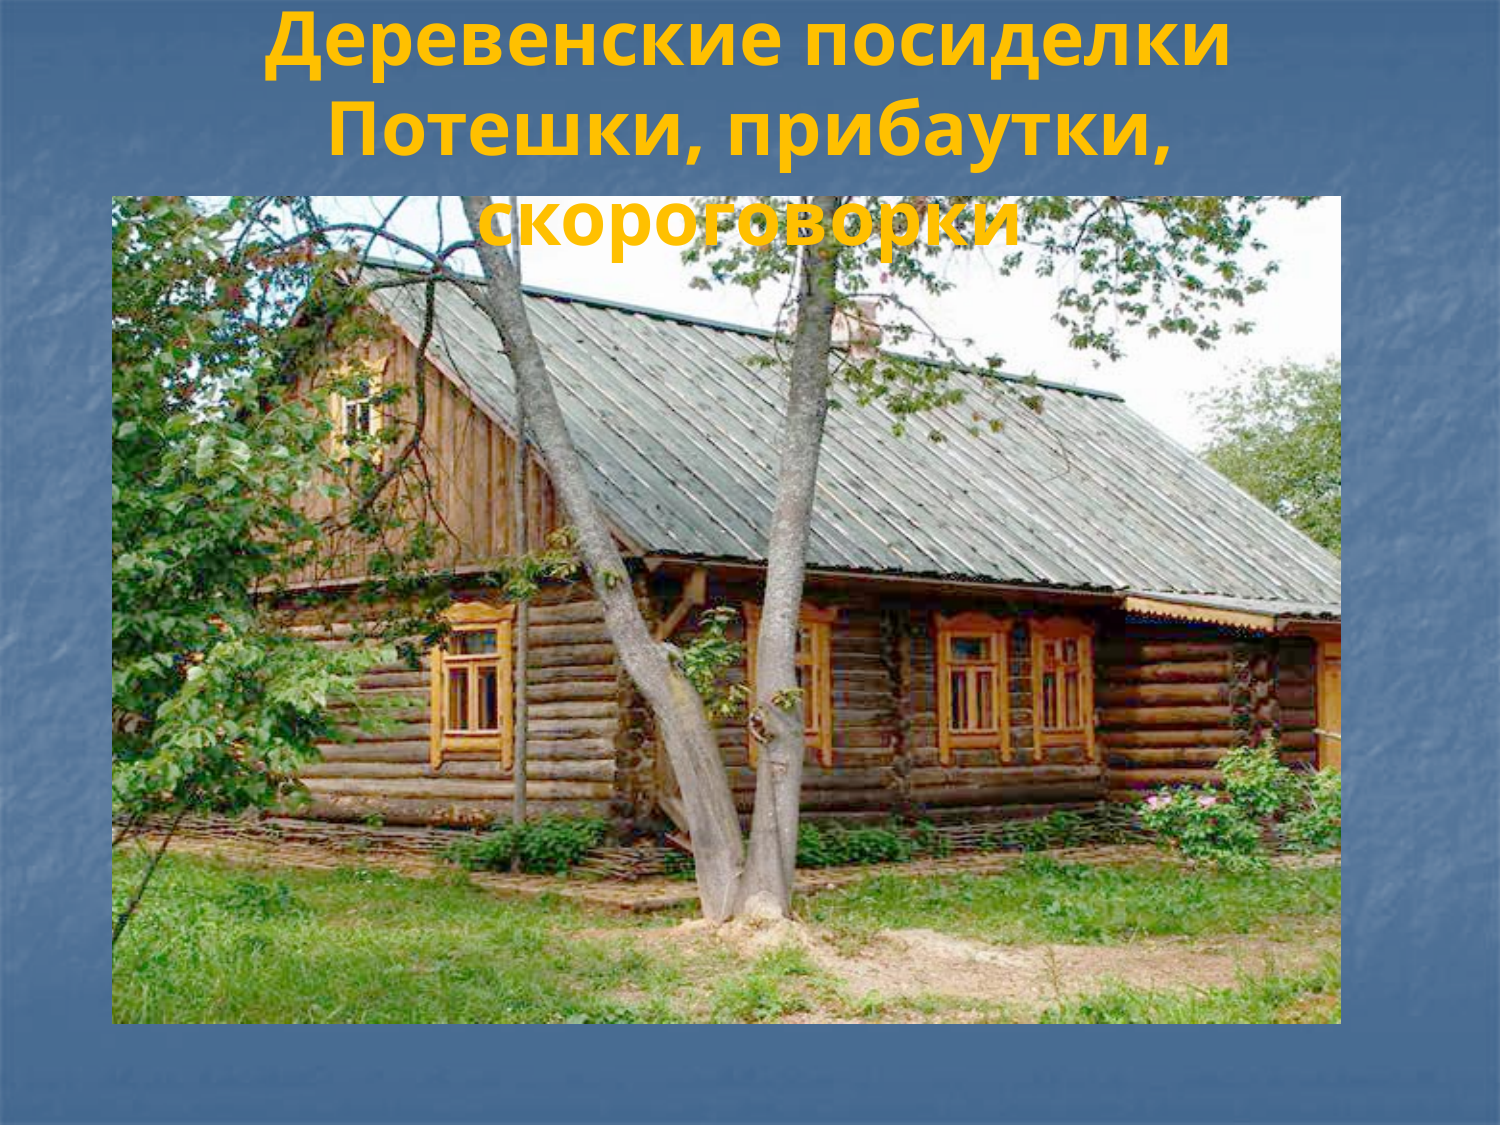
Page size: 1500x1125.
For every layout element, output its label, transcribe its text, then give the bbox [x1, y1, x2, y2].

title Деревенские посиделки Потешки, прибаутки, скороговорки [29, 42, 1471, 209]
picture [111, 195, 1341, 1024]
